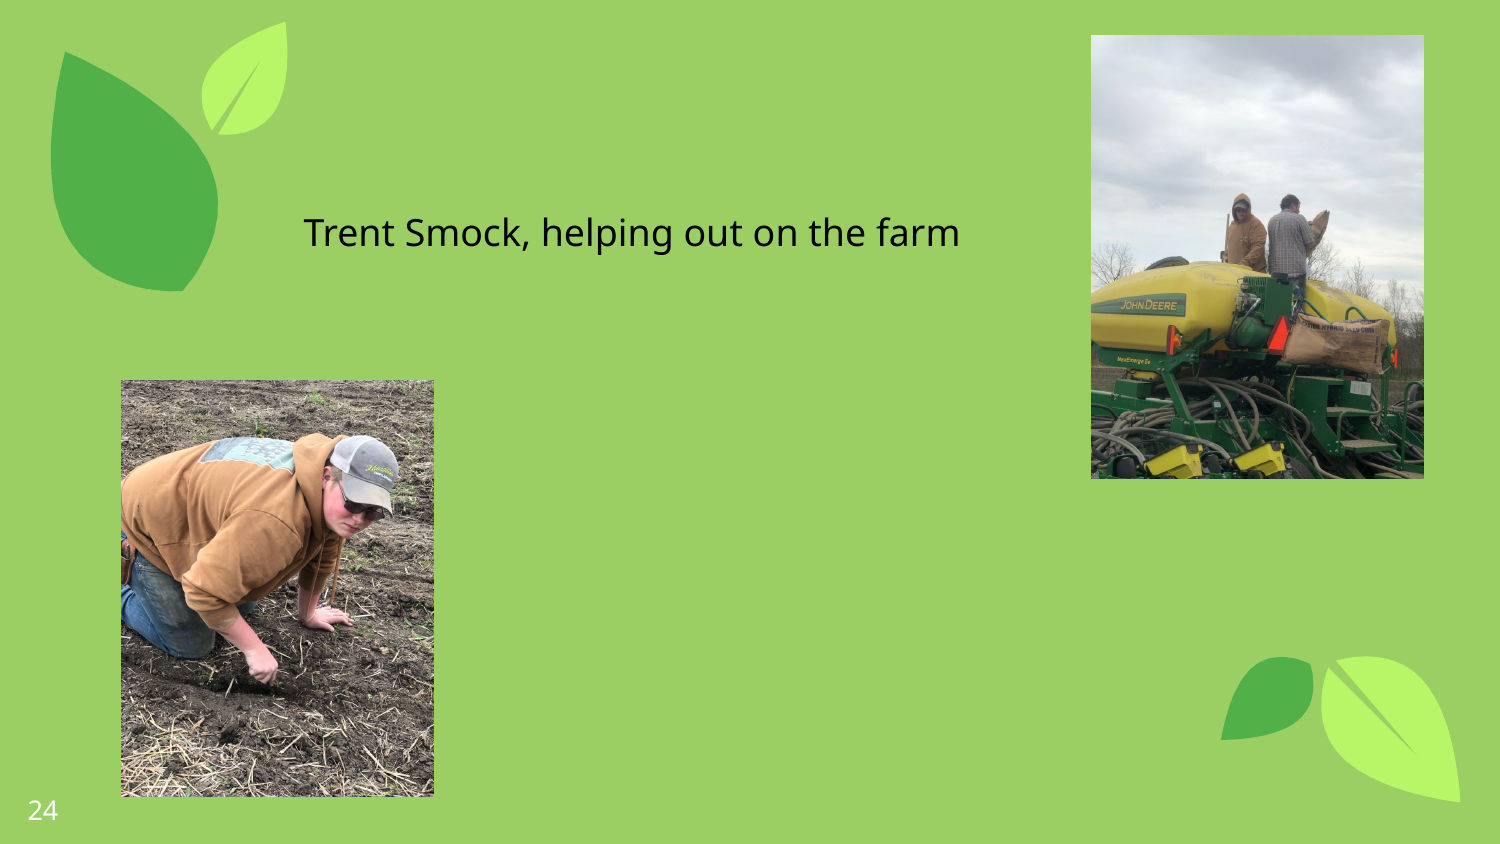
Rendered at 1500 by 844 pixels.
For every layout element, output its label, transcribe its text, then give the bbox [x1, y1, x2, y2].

slide_number ‹#› [12, 779, 103, 844]
text_box Trent Smock, helping out on the farm [288, 193, 1060, 293]
picture [1091, 35, 1424, 480]
picture [121, 379, 435, 797]
